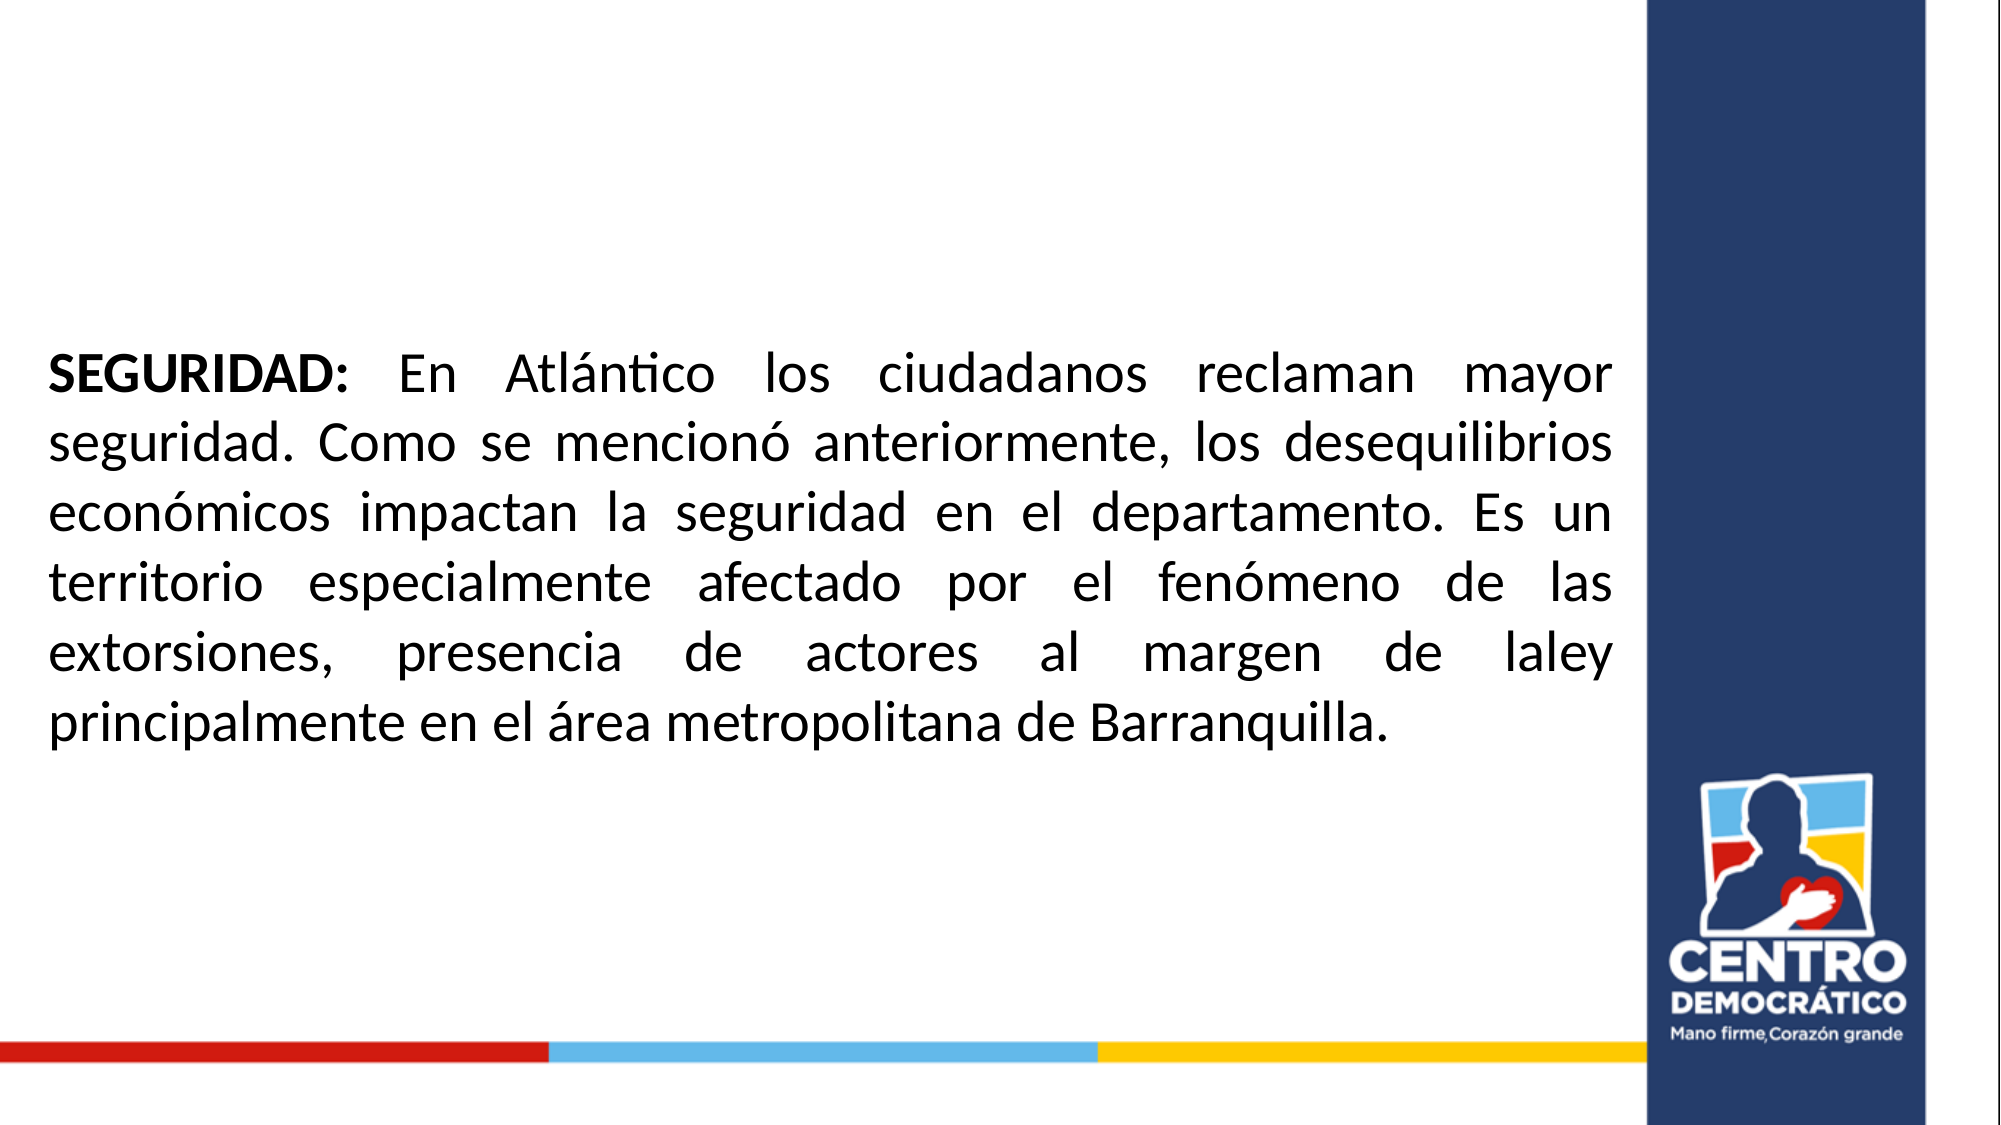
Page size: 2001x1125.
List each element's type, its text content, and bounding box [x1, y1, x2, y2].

list SEGURIDAD: En Atlántico los ciudadanos reclaman mayor seguridad. Como se mencionó anteriormente, los desequilibrios económicos impactan la seguridad en el departamento. Es un territorio especialmente afectado por el fenómeno de las extorsiones, presencia de actores al margen de laley principalmente en el área metropolitana de Barranquilla. [33, 326, 1630, 799]
picture [0, 0, 2000, 1125]
